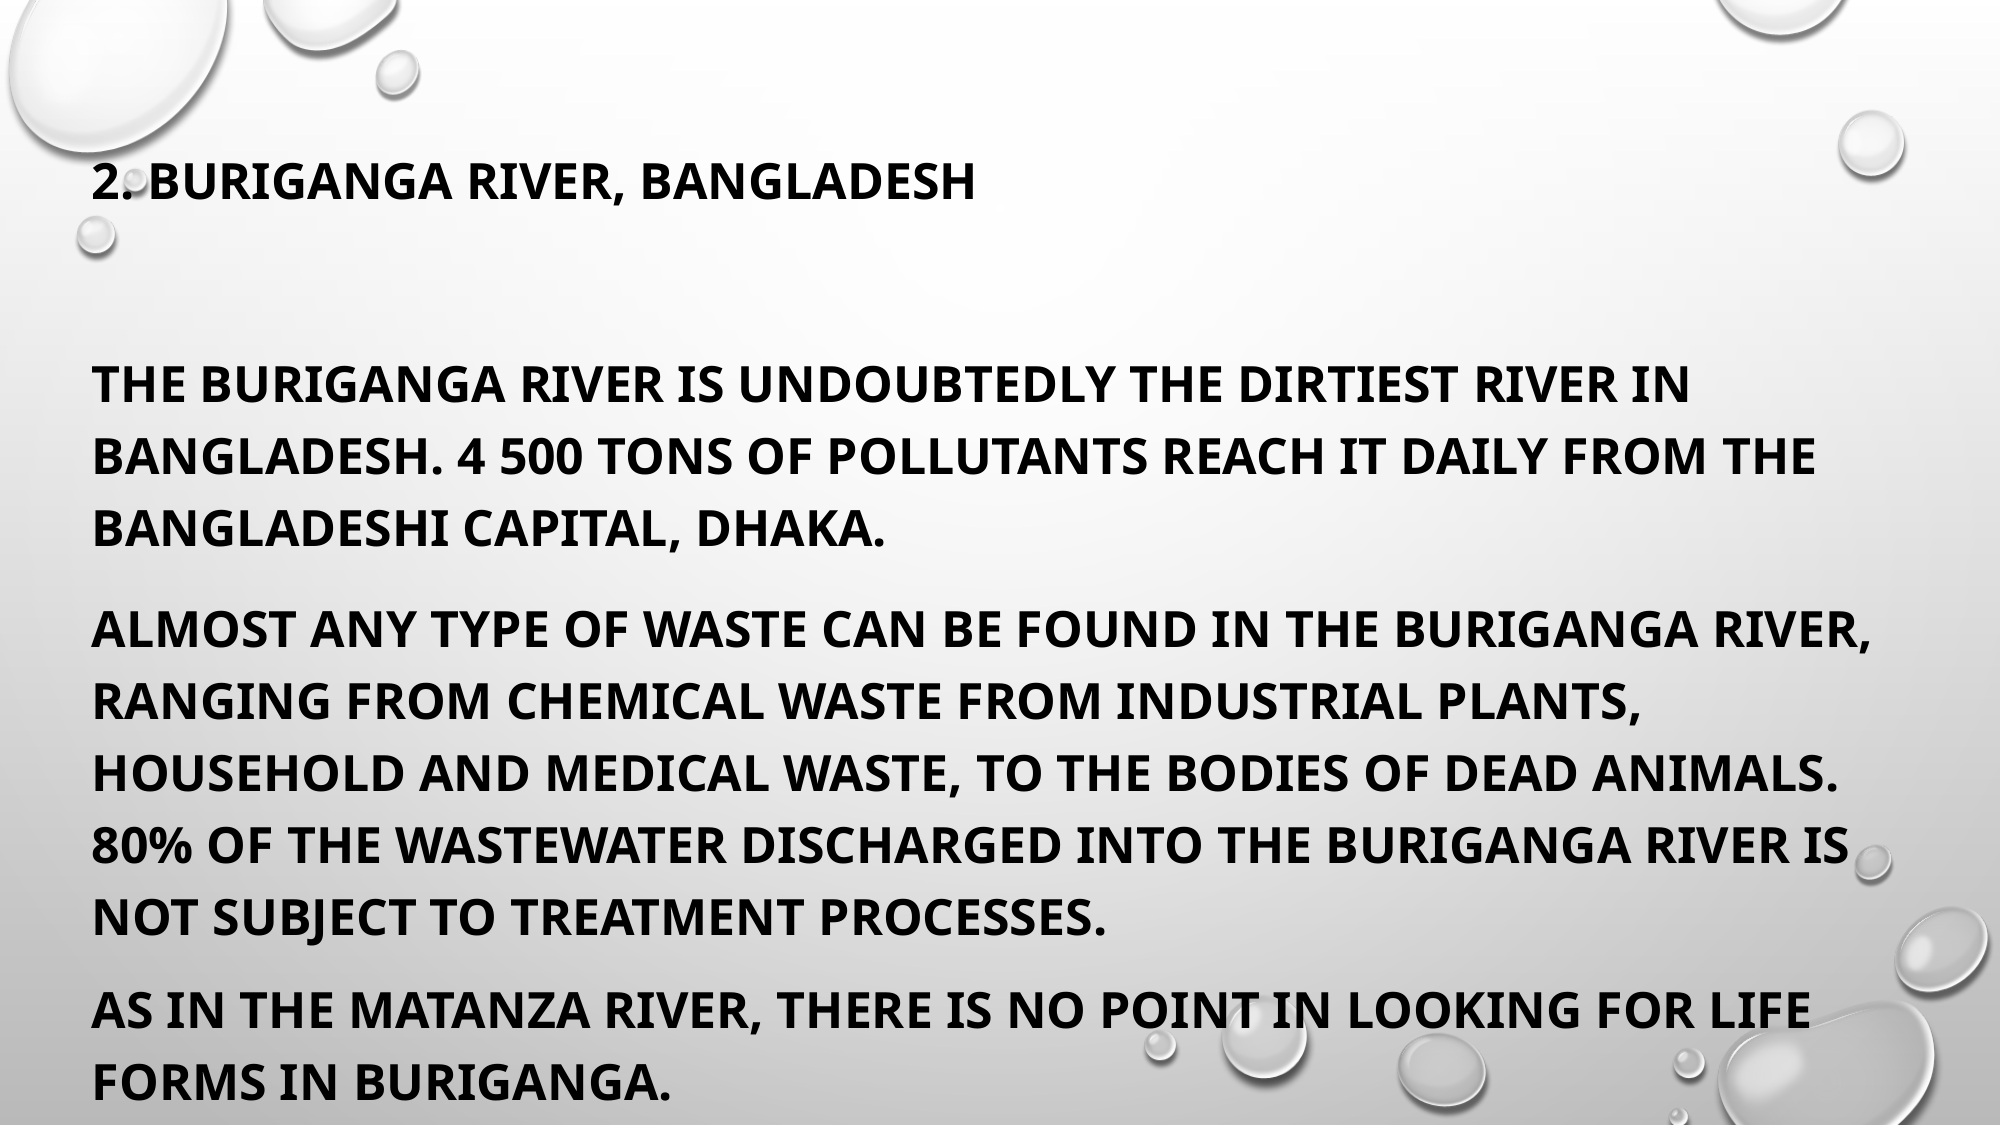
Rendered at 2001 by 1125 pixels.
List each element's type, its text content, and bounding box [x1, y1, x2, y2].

picture [0, 0, 2000, 1125]
list 2. Buriganga River, Bangladesh​ The Buriganga River is undoubtedly the dirtiest river in Bangladesh. 4 500 tons of pollutants reach it daily from the Bangladeshi capital, Dhaka.​ ​Almost any type of waste can be found in the Buriganga River, ranging from chemical waste from industrial plants, household and medical waste, to the bodies of dead animals. 80% of the wastewater discharged into the Buriganga River is not subject to treatment processes.​ As in the Matanza River, there is no point in looking for life forms in Buriganga.​ [76, 129, 1924, 950]
